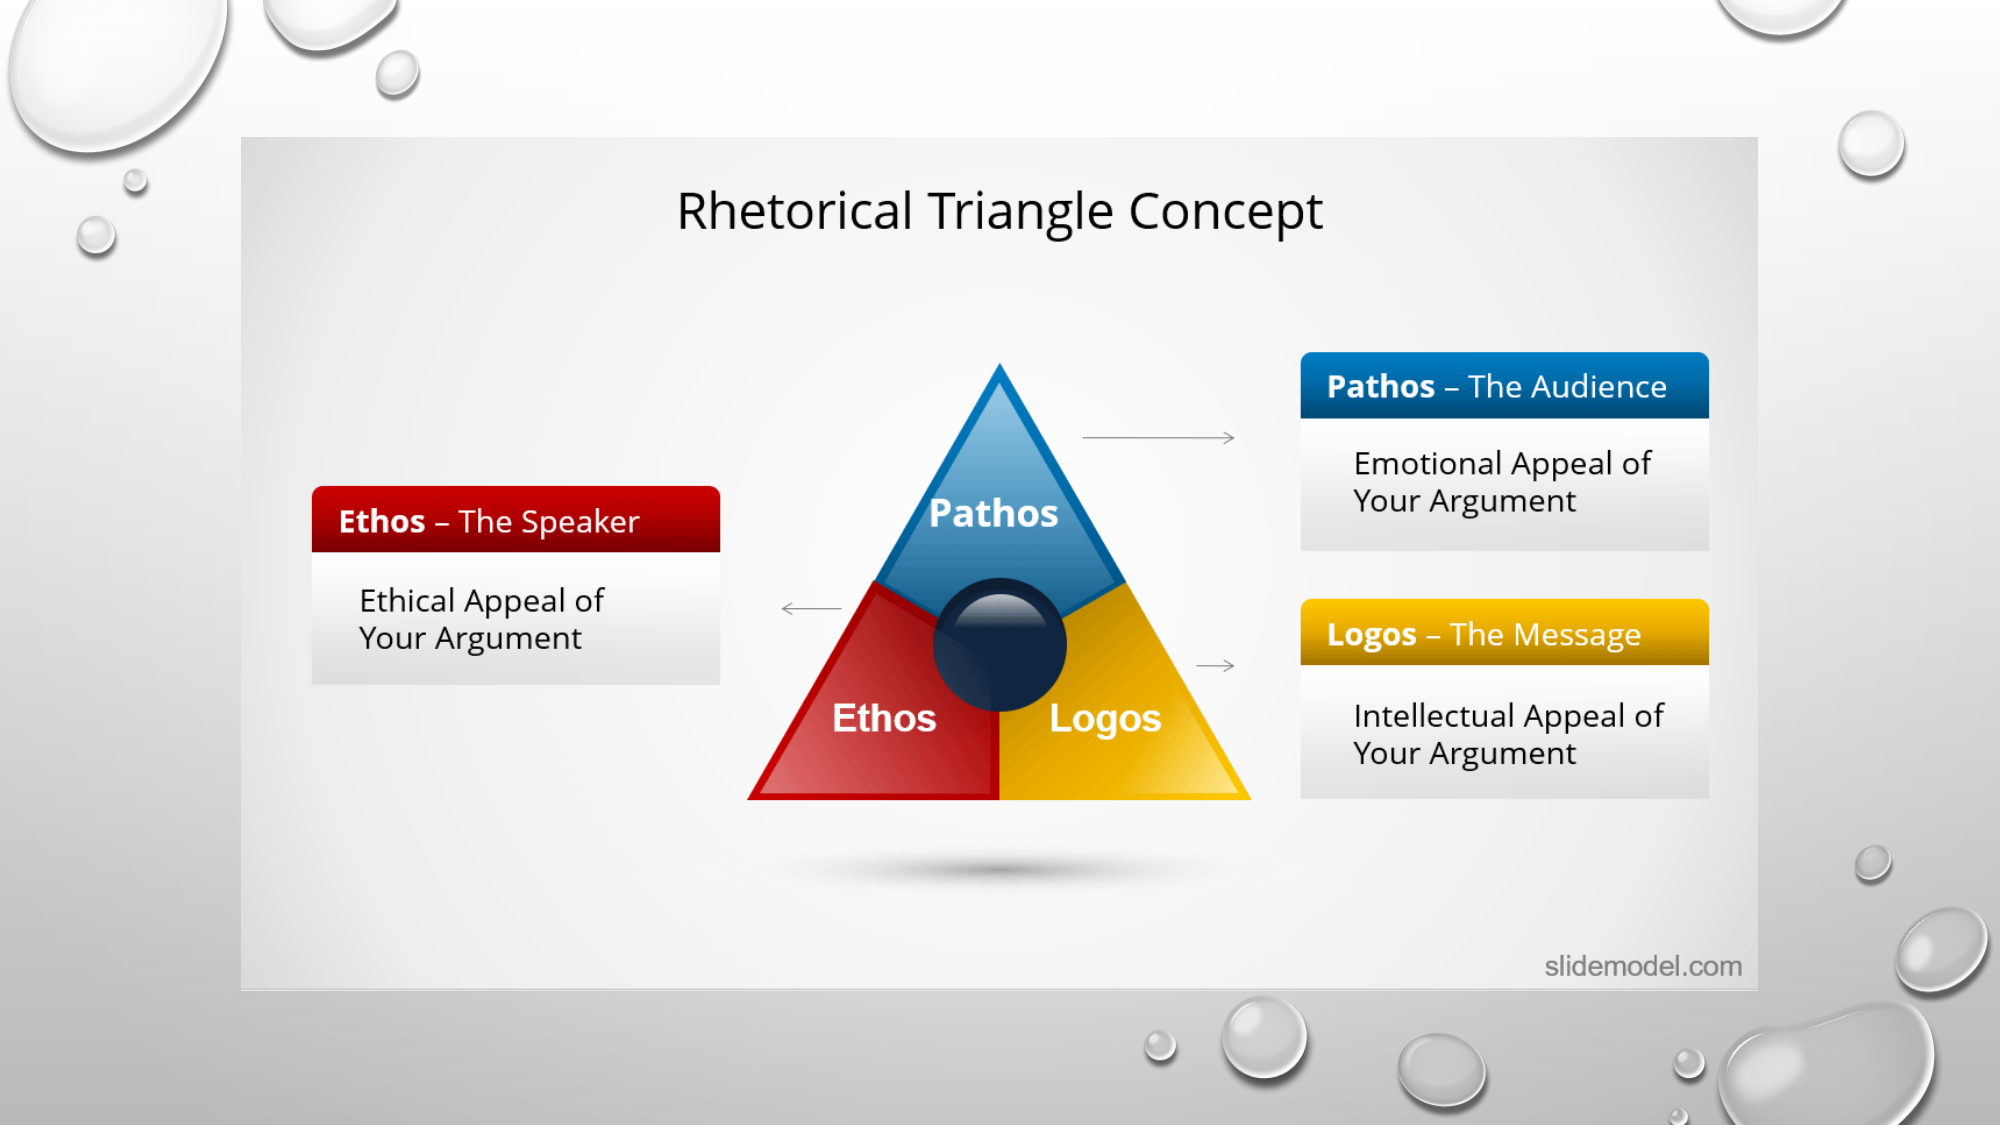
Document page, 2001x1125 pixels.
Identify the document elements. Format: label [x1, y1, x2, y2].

list [241, 136, 1759, 991]
picture [0, 0, 2000, 1125]
